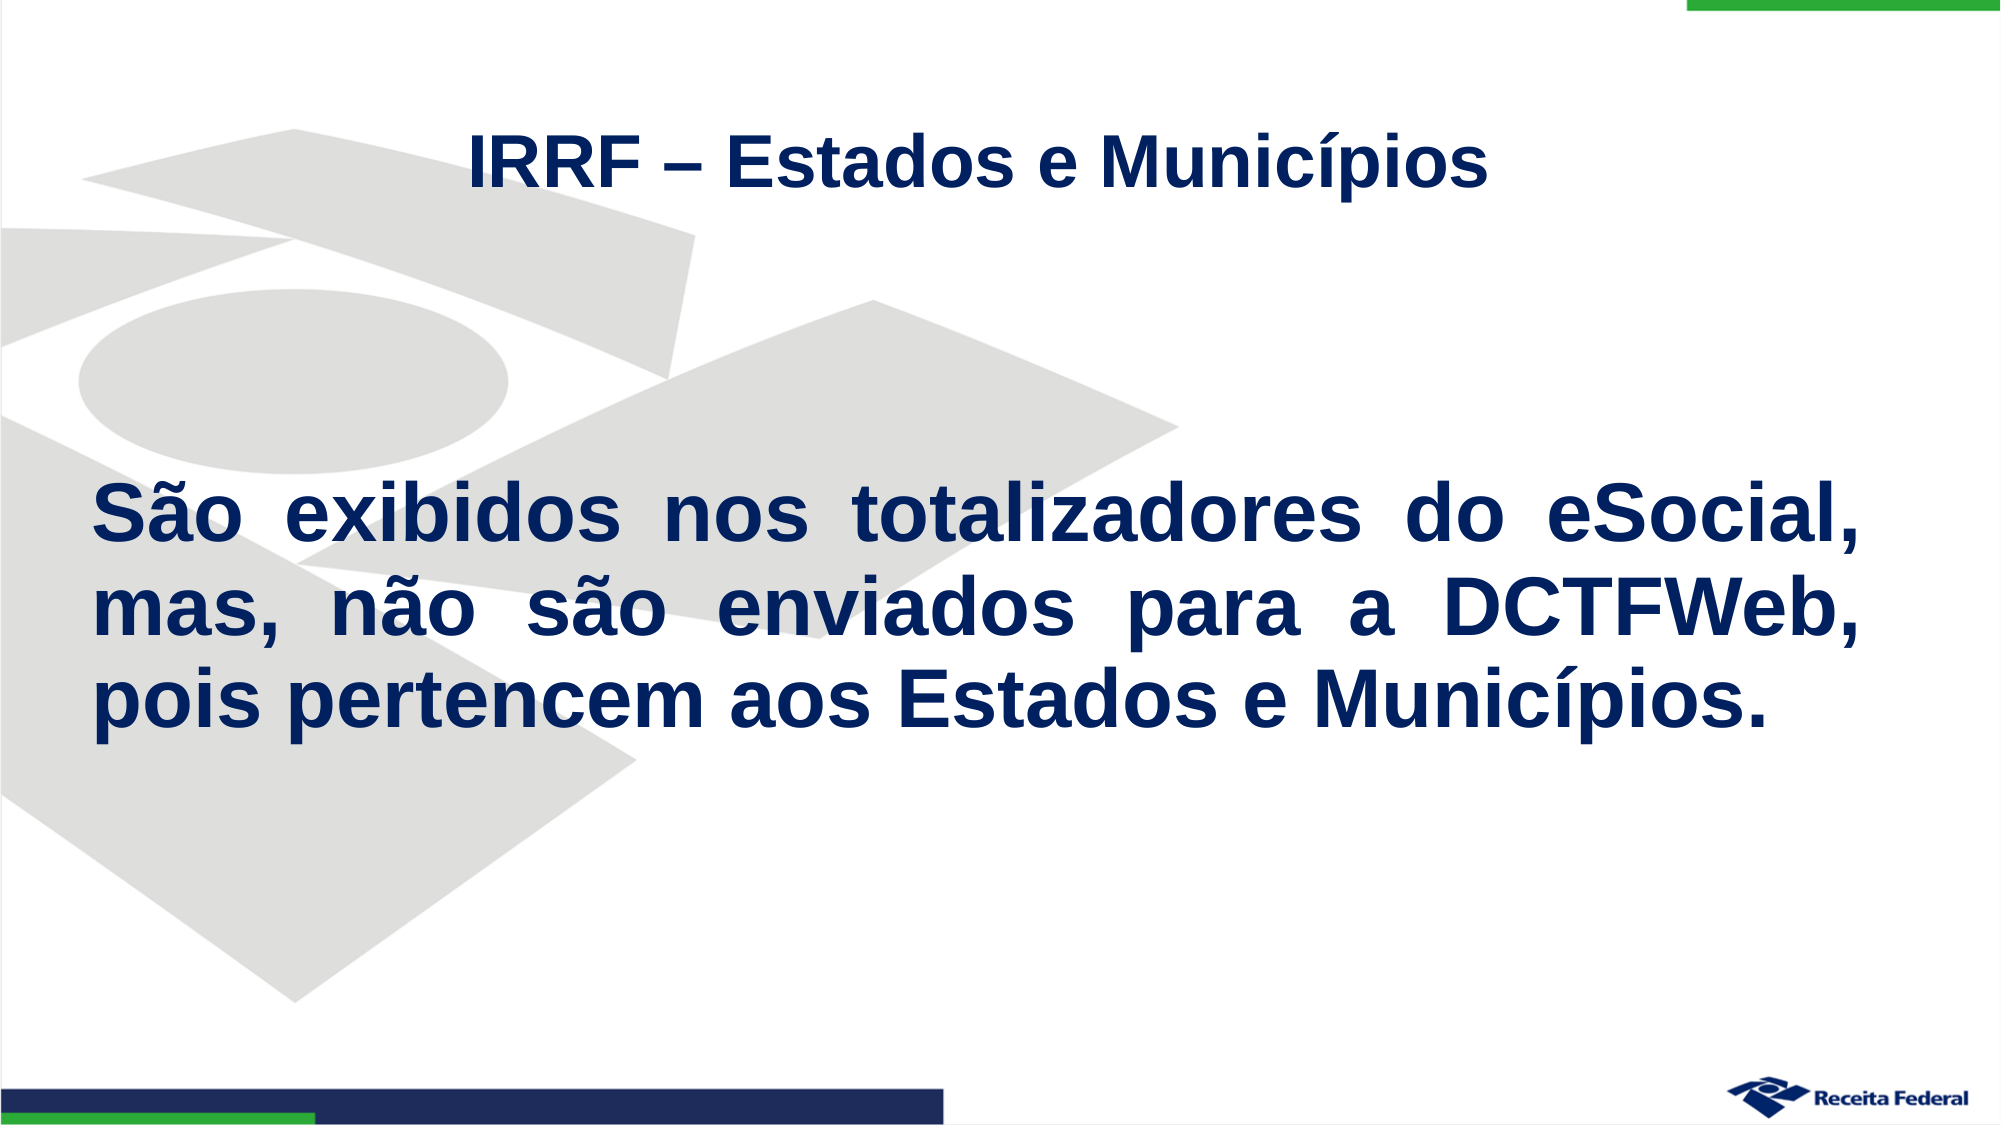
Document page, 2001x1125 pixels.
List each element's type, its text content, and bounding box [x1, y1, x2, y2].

text_box IRRF – Estados e Municípios [452, 104, 1606, 210]
picture [0, 0, 2001, 1125]
text_box São exibidos nos totalizadores do eSocial, mas, não são enviados para a DCTFWeb, pois pertencem aos Estados e Municípios. [77, 460, 1877, 754]
